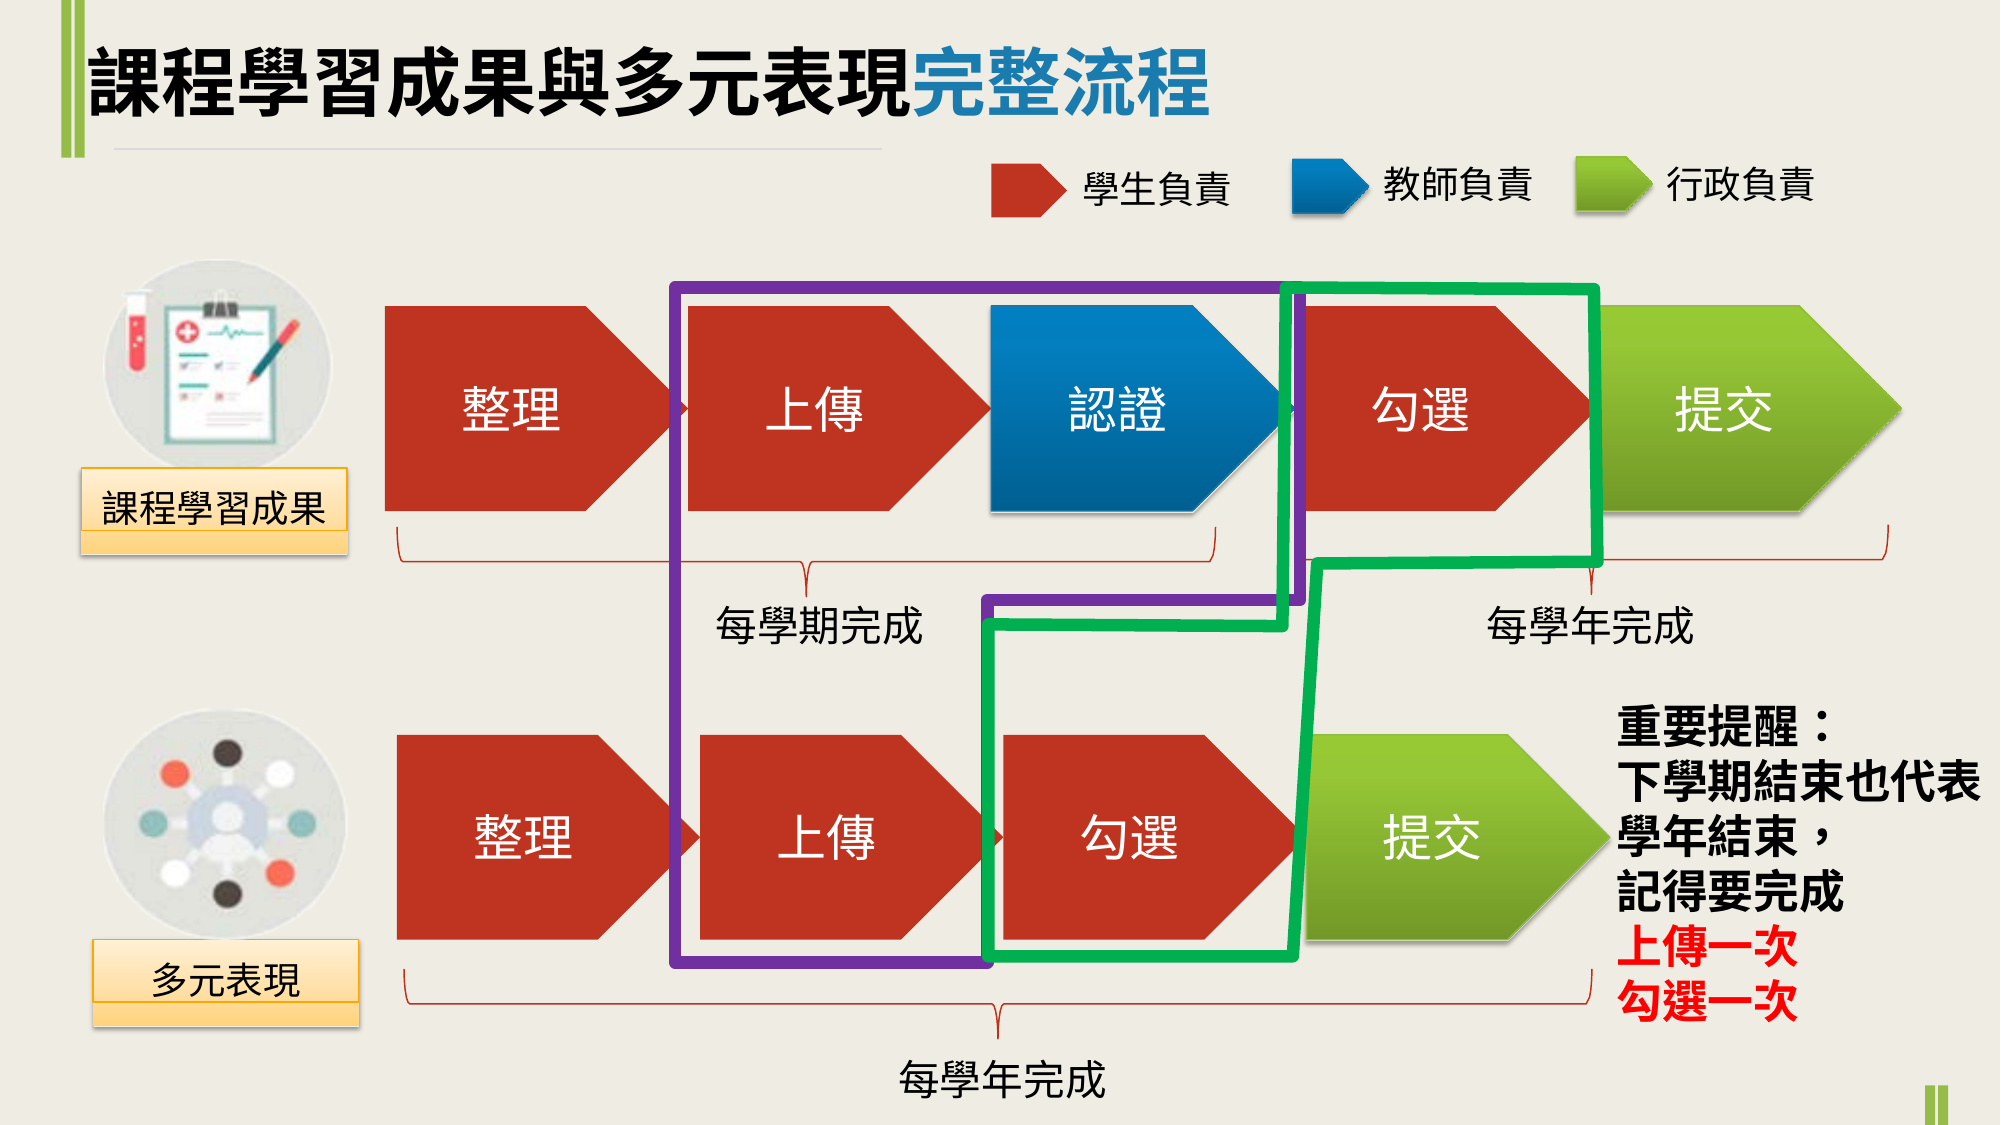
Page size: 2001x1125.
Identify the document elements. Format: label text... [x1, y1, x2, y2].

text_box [1590, 301, 1909, 523]
text_box [672, 598, 1279, 965]
text_box [1925, 1085, 1936, 1125]
text_box 每學年完成 [896, 1051, 1109, 1104]
text_box 教師負責 [1381, 159, 1536, 207]
text_box 每學年完成 [1484, 598, 1698, 650]
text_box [396, 523, 1889, 598]
text_box 學生負責 [1080, 163, 1235, 211]
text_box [85, 935, 367, 1037]
text_box [396, 734, 672, 940]
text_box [1298, 730, 1618, 952]
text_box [72, 259, 357, 566]
picture [103, 708, 348, 940]
text_box [672, 285, 1283, 523]
text_box [991, 163, 1068, 218]
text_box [1568, 152, 1660, 223]
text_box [1285, 155, 1377, 225]
title 課程學習成果與多元表現完整流程 [84, 33, 1238, 224]
text_box [403, 968, 1592, 1039]
text_box 行政負責 [1663, 158, 1819, 206]
text_box [1938, 1085, 1949, 1125]
text_box [74, 0, 85, 158]
text_box [985, 598, 1318, 960]
text_box [1282, 284, 1597, 523]
text_box [61, 0, 72, 158]
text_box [983, 301, 1303, 523]
text_box 整理 [458, 376, 564, 439]
text_box 重要提醒： 下學期結束也代表學年結束， 記得要完成 上傳一次 勾選一次 [1601, 690, 2000, 1036]
text_box [384, 306, 672, 512]
text_box 整理 [471, 804, 576, 867]
